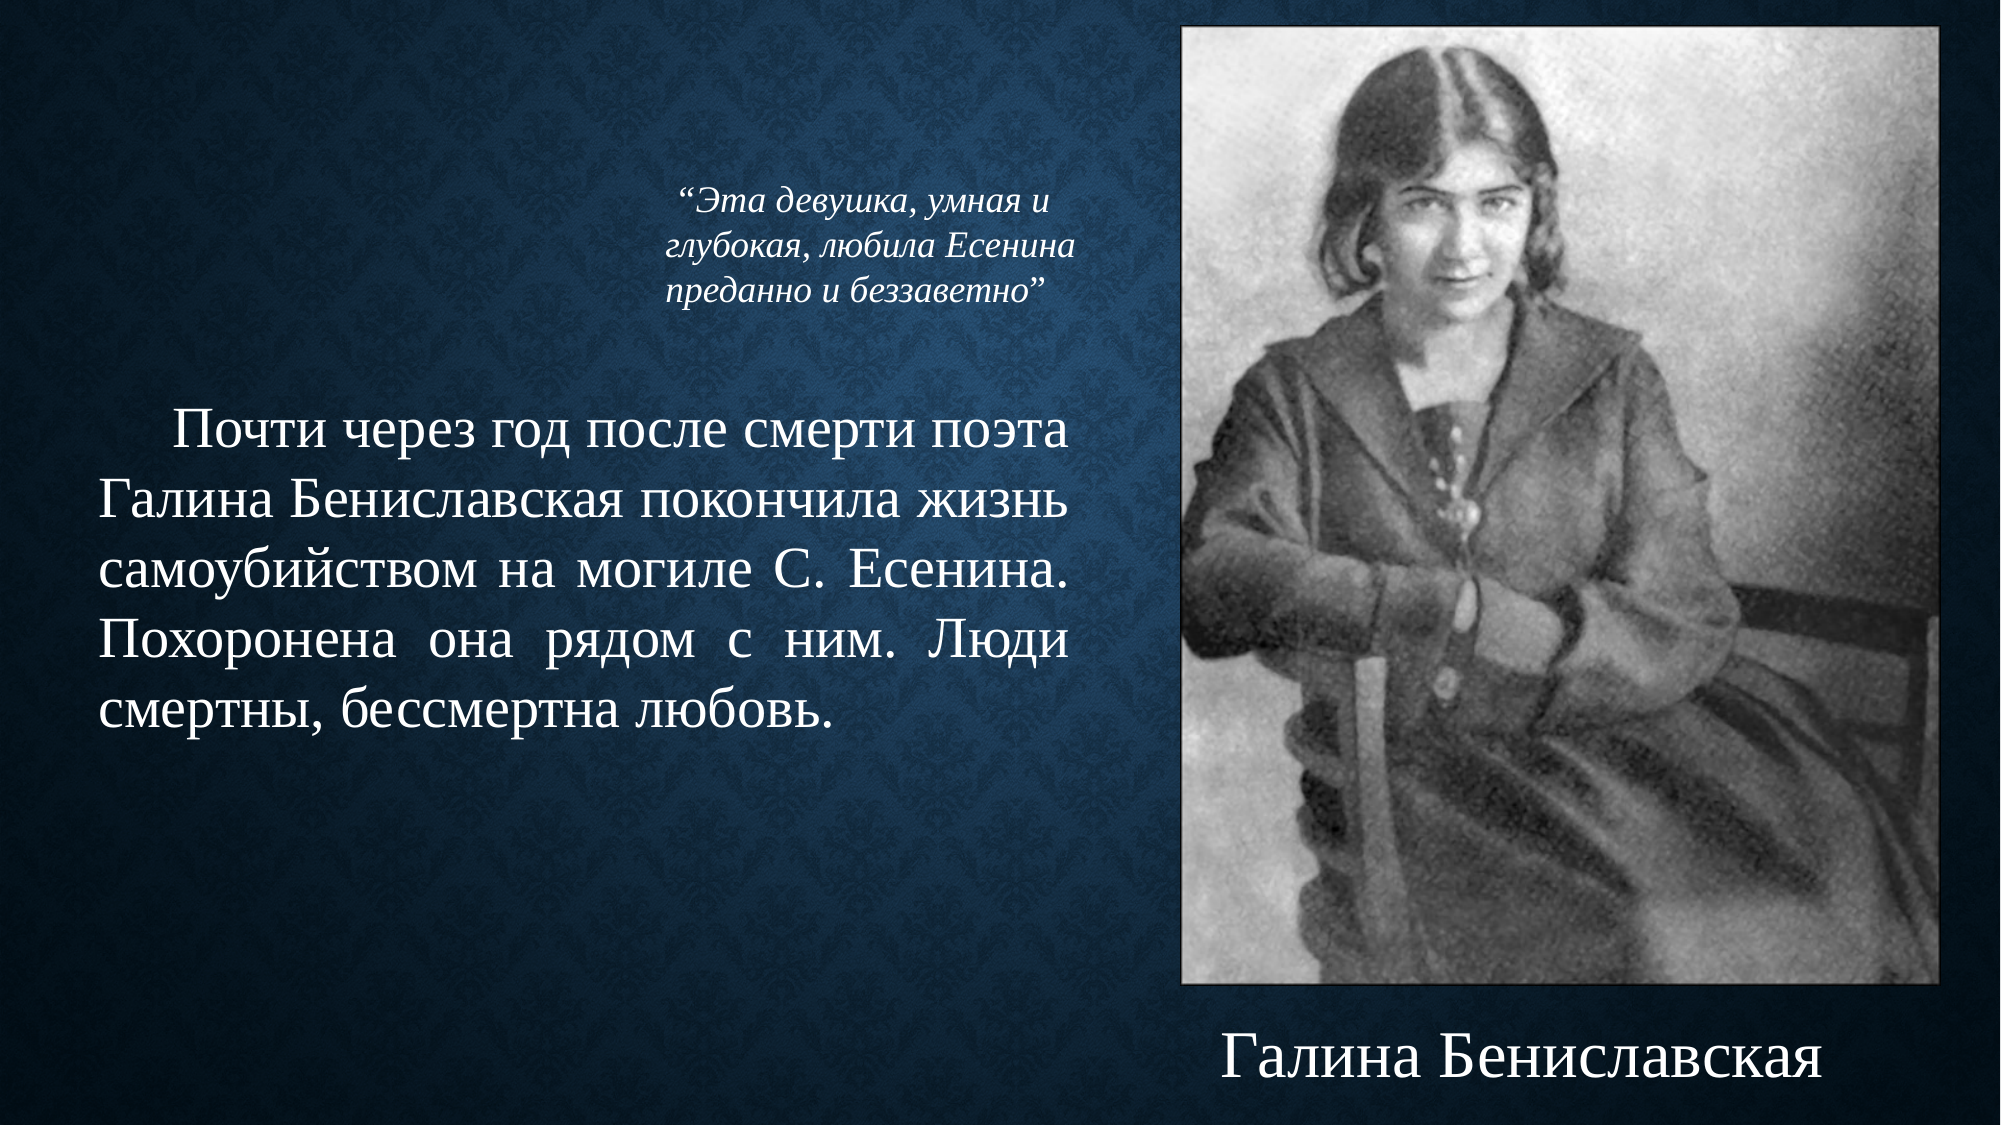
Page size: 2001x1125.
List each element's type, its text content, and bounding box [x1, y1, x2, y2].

text_box “Эта девушка, умная и глубокая, любила Есенина преданно и беззаветно” [650, 167, 1142, 318]
picture [1180, 25, 1941, 986]
text_box Галина Бениславская [1205, 1003, 1958, 1098]
text_box Почти через год после смерти поэта Галина Бениславская покончила жизнь самоубийством на могиле С. Есенина. Похоронена она рядом с ним. Люди смертны, бессмертна любовь. [83, 381, 1085, 746]
